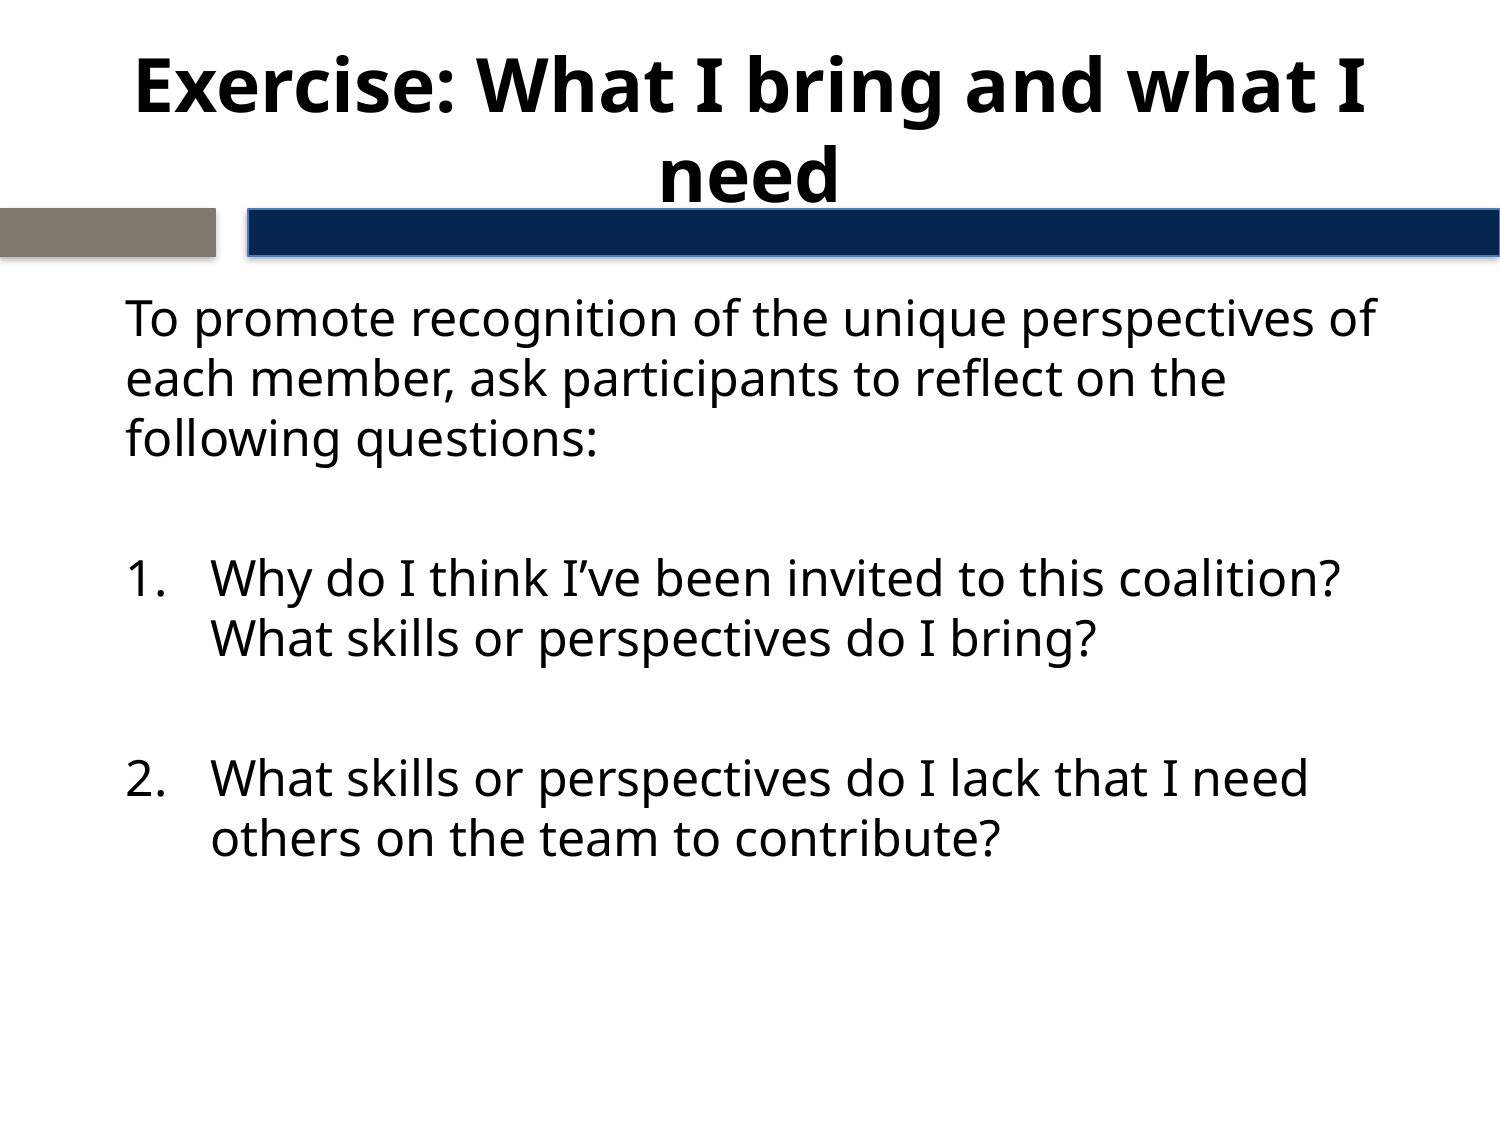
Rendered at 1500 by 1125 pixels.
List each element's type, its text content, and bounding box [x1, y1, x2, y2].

title Exercise: What I bring and what I need [75, 45, 1425, 210]
list To promote recognition of the unique perspectives of each member, ask participants to reflect on the following questions: Why do I think I’ve been invited to this coalition? What skills or perspectives do I bring? What skills or perspectives do I lack that I need others on the team to contribute? [110, 279, 1445, 1003]
